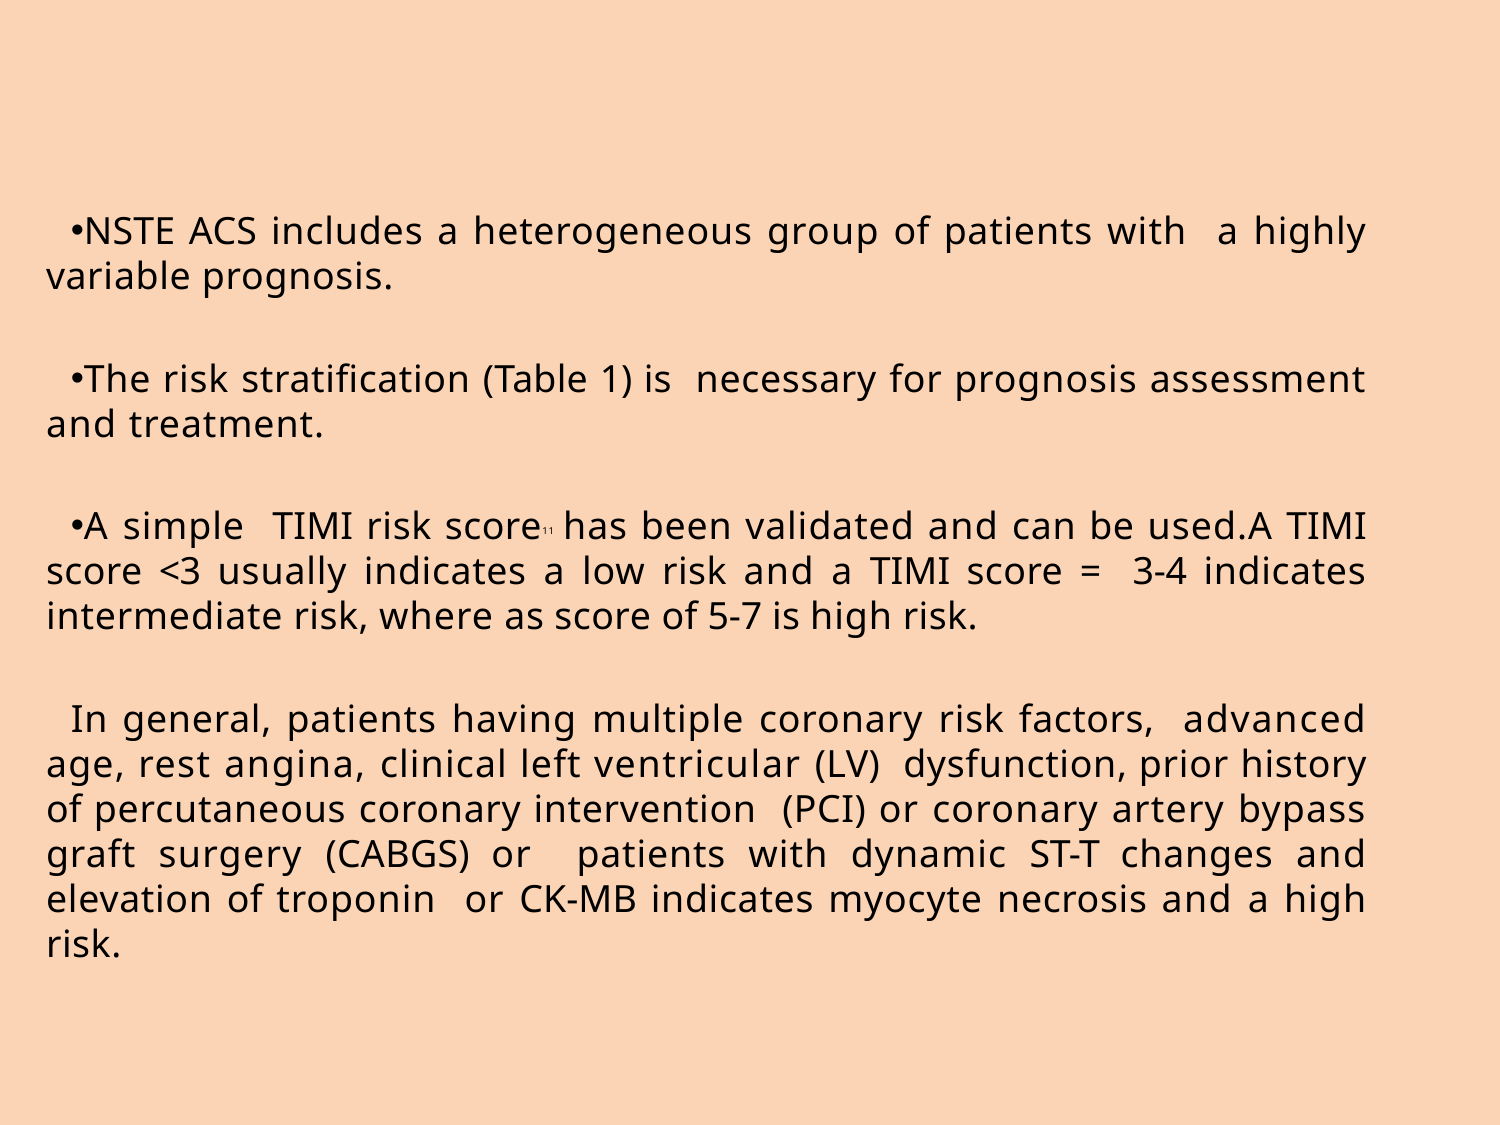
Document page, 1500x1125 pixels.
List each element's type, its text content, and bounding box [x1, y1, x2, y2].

text_box NSTE ACS includes a heterogeneous group of patients with a highly variable prognosis. The risk stratification (Table 1) is necessary for prognosis assessment and treatment. A simple TIMI risk score11 has been validated and can be used.A TIMI score <3 usually indicates a low risk and a TIMI score = 3-4 indicates intermediate risk, where as score of 5-7 is high risk. In general, patients having multiple coronary risk factors, advanced age, rest angina, clinical left ventricular (LV) dysfunction, prior history of percutaneous coronary intervention (PCI) or coronary artery bypass graft surgery (CABGS) or patients with dynamic ST-T changes and elevation of troponin or CK-MB indicates myocyte necrosis and a high risk. [24, 199, 1388, 973]
